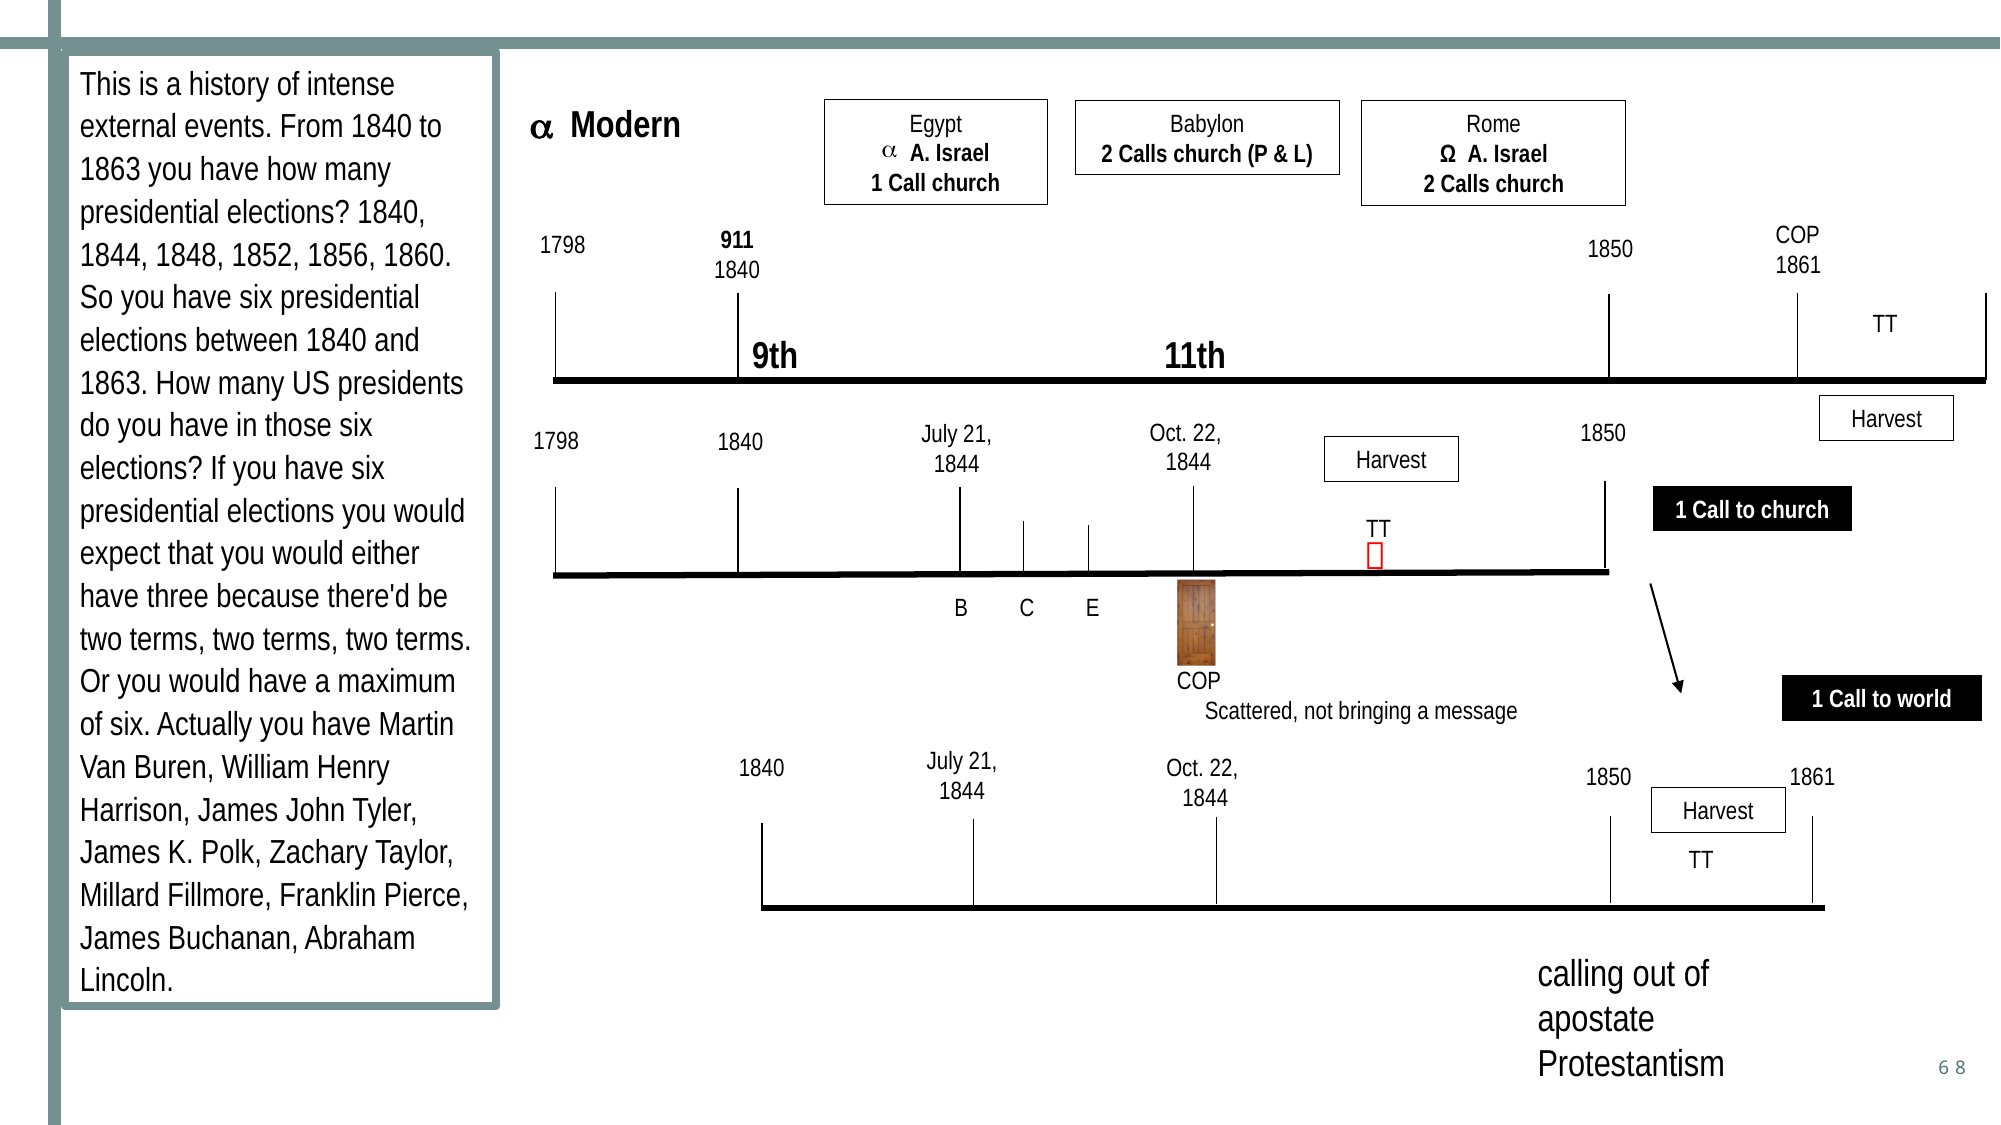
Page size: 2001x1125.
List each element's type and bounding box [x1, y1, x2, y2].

text_box [514, 92, 729, 153]
text_box [707, 744, 816, 790]
text_box [1075, 100, 1340, 175]
text_box [1324, 436, 1459, 482]
text_box [1653, 486, 1852, 531]
text_box [1650, 583, 1682, 694]
text_box [553, 485, 1610, 585]
text_box [1361, 100, 1626, 206]
text_box [1151, 744, 1260, 905]
text_box [902, 410, 1011, 485]
text_box [1782, 675, 1982, 721]
text_box [761, 819, 1826, 911]
text_box [939, 584, 1163, 630]
text_box [907, 737, 1017, 812]
text_box [552, 292, 1986, 384]
text_box [1522, 941, 1846, 1092]
text_box [0, 0, 2000, 1125]
text_box [1562, 752, 1851, 833]
picture [1176, 579, 1216, 666]
text_box [517, 417, 595, 462]
text_box [824, 99, 1048, 205]
text_box [1162, 657, 1562, 732]
slide_number [1838, 1038, 1982, 1099]
text_box [1819, 395, 1954, 441]
text_box [682, 216, 792, 291]
text_box [1647, 835, 1756, 881]
text_box [1760, 211, 1846, 286]
text_box [65, 51, 497, 1006]
text_box [1830, 299, 1940, 345]
text_box [525, 221, 638, 267]
text_box [1134, 408, 1243, 484]
text_box [686, 417, 795, 463]
text_box [1565, 409, 1642, 454]
text_box [1572, 225, 1658, 270]
